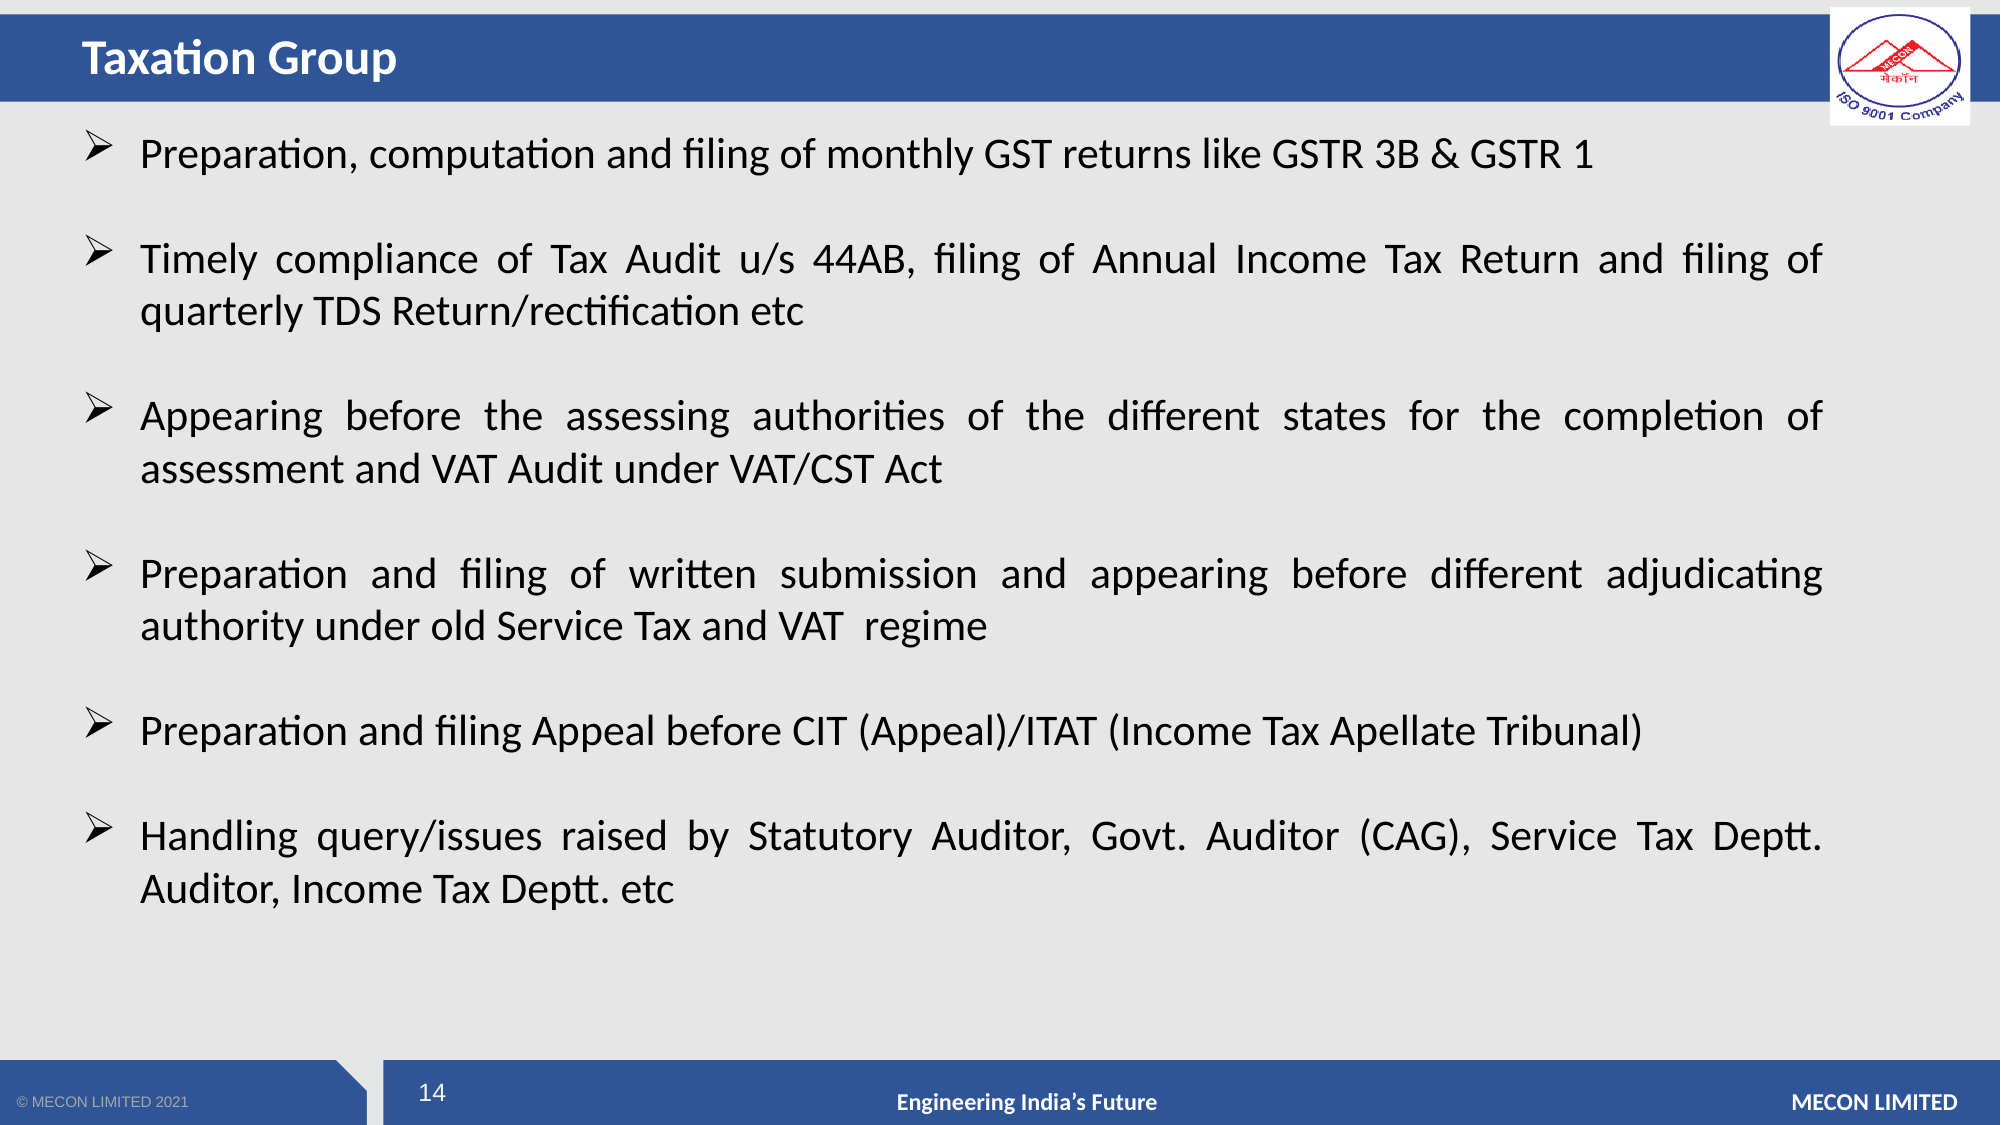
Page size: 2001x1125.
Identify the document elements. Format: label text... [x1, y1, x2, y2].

title Taxation Group [66, 14, 1638, 95]
list Preparation, computation and filing of monthly GST returns like GSTR 3B & GSTR 1 Timely compliance of Tax Audit u/s 44AB, filing of Annual Income Tax Return and filing of quarterly TDS Return/rectification etc Appearing before the assessing authorities of the different states for the completion of assessment and VAT Audit under VAT/CST Act Preparation and filing of written submission and appearing before different adjudicating authority under old Service Tax and VAT regime Preparation and filing Appeal before CIT (Appeal)/ITAT (Income Tax Apellate Tribunal) Handling query/issues raised by Statutory Auditor, Govt. Auditor (CAG), Service Tax Deptt. Auditor, Income Tax Deptt. etc [66, 116, 1839, 1036]
picture [1836, 14, 1964, 120]
